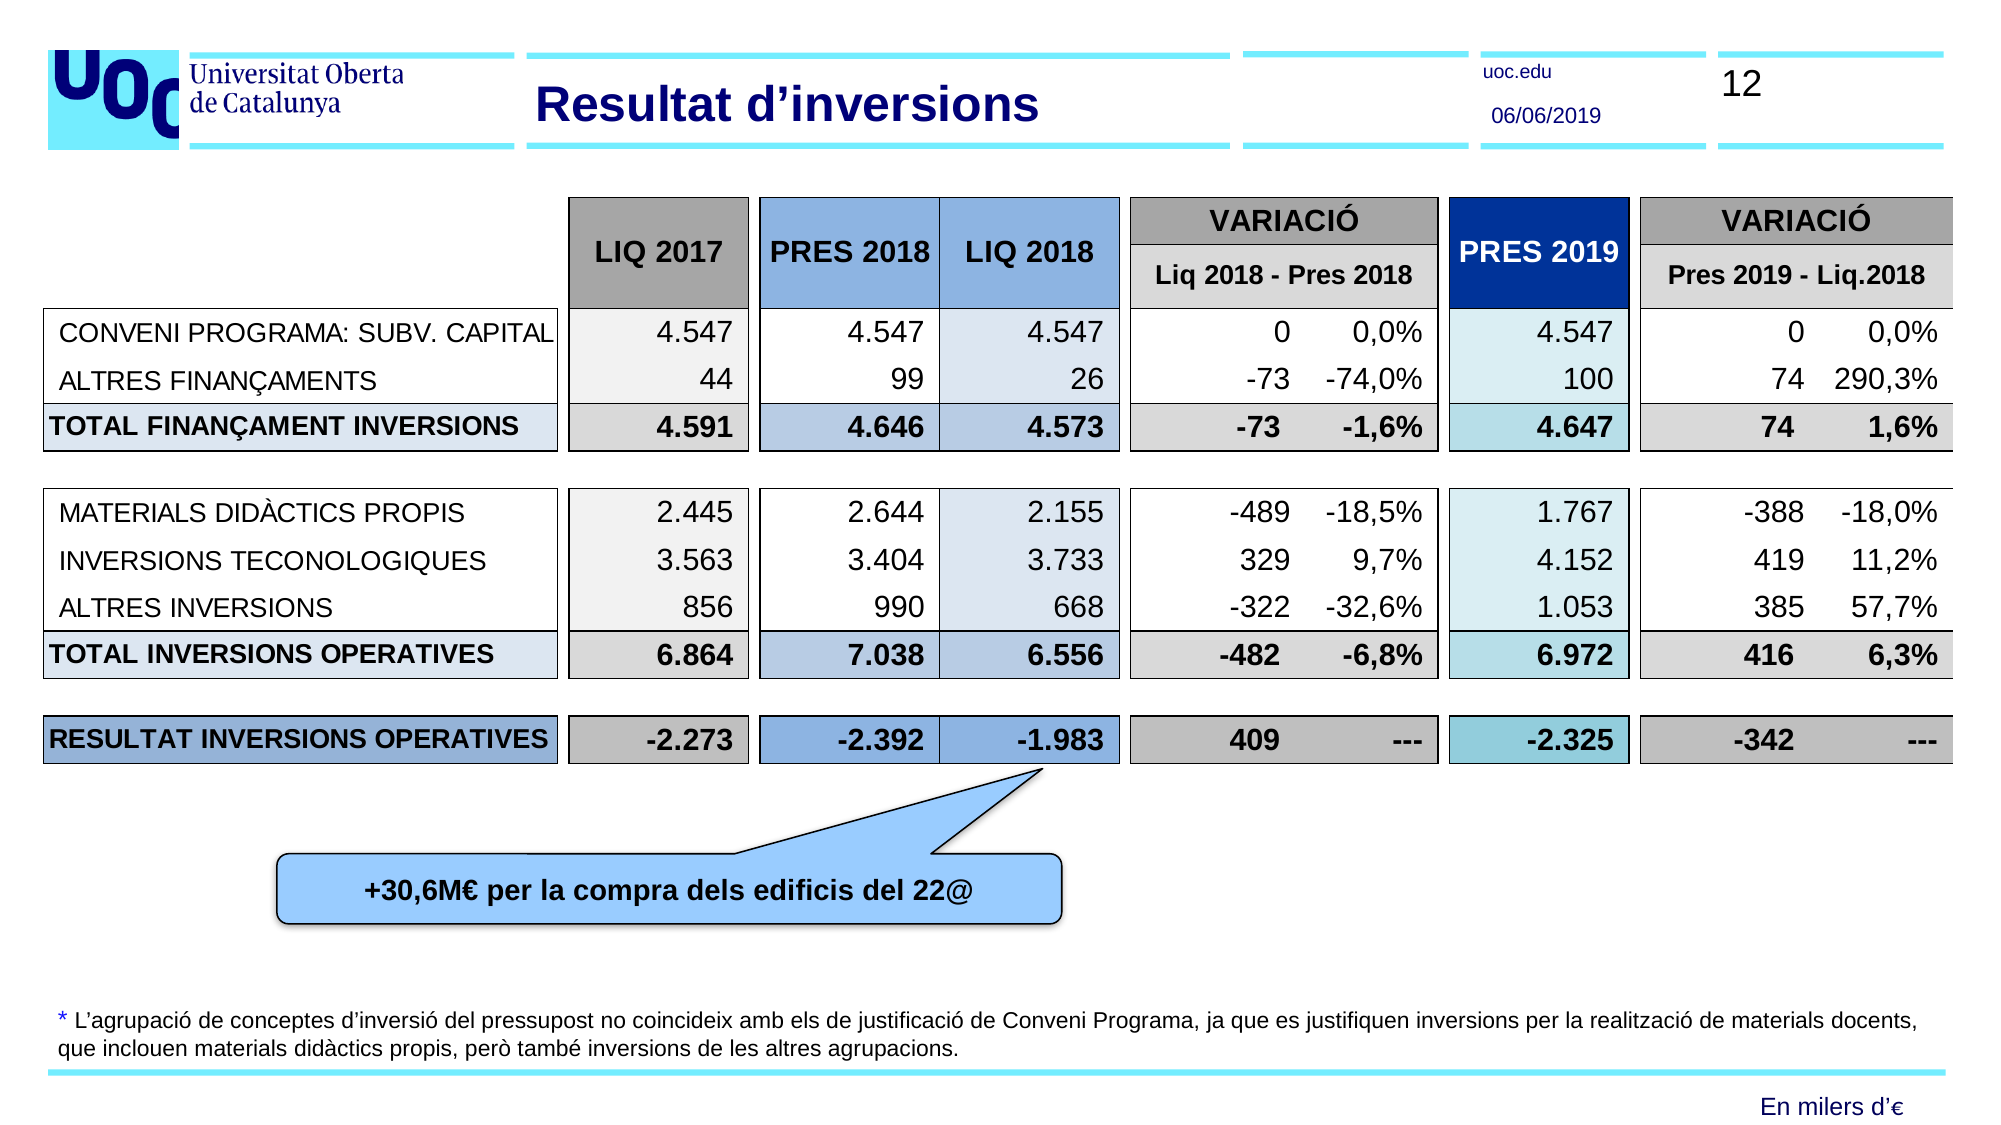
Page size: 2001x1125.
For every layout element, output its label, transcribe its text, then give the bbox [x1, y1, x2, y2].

slide_number 12 [1721, 58, 1938, 103]
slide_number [1476, 86, 1691, 129]
picture [42, 196, 1955, 765]
text_box * L’agrupació de conceptes d’inversió del pressupost no coincideix amb els de justificació de Conveni Programa, ja que es justifiquen inversions per la realització de materials docents, que inclouen materials didàctics propis, però també inversions de les altres agrupacions. [43, 996, 1938, 1069]
picture [189, 62, 403, 117]
picture [48, 50, 179, 150]
text_box +30,6M€ per la compra dels edificis del 22@ [276, 776, 1063, 925]
text_box Resultat d’inversions [535, 71, 1285, 127]
text_box En milers d’€ [1745, 1083, 1938, 1125]
